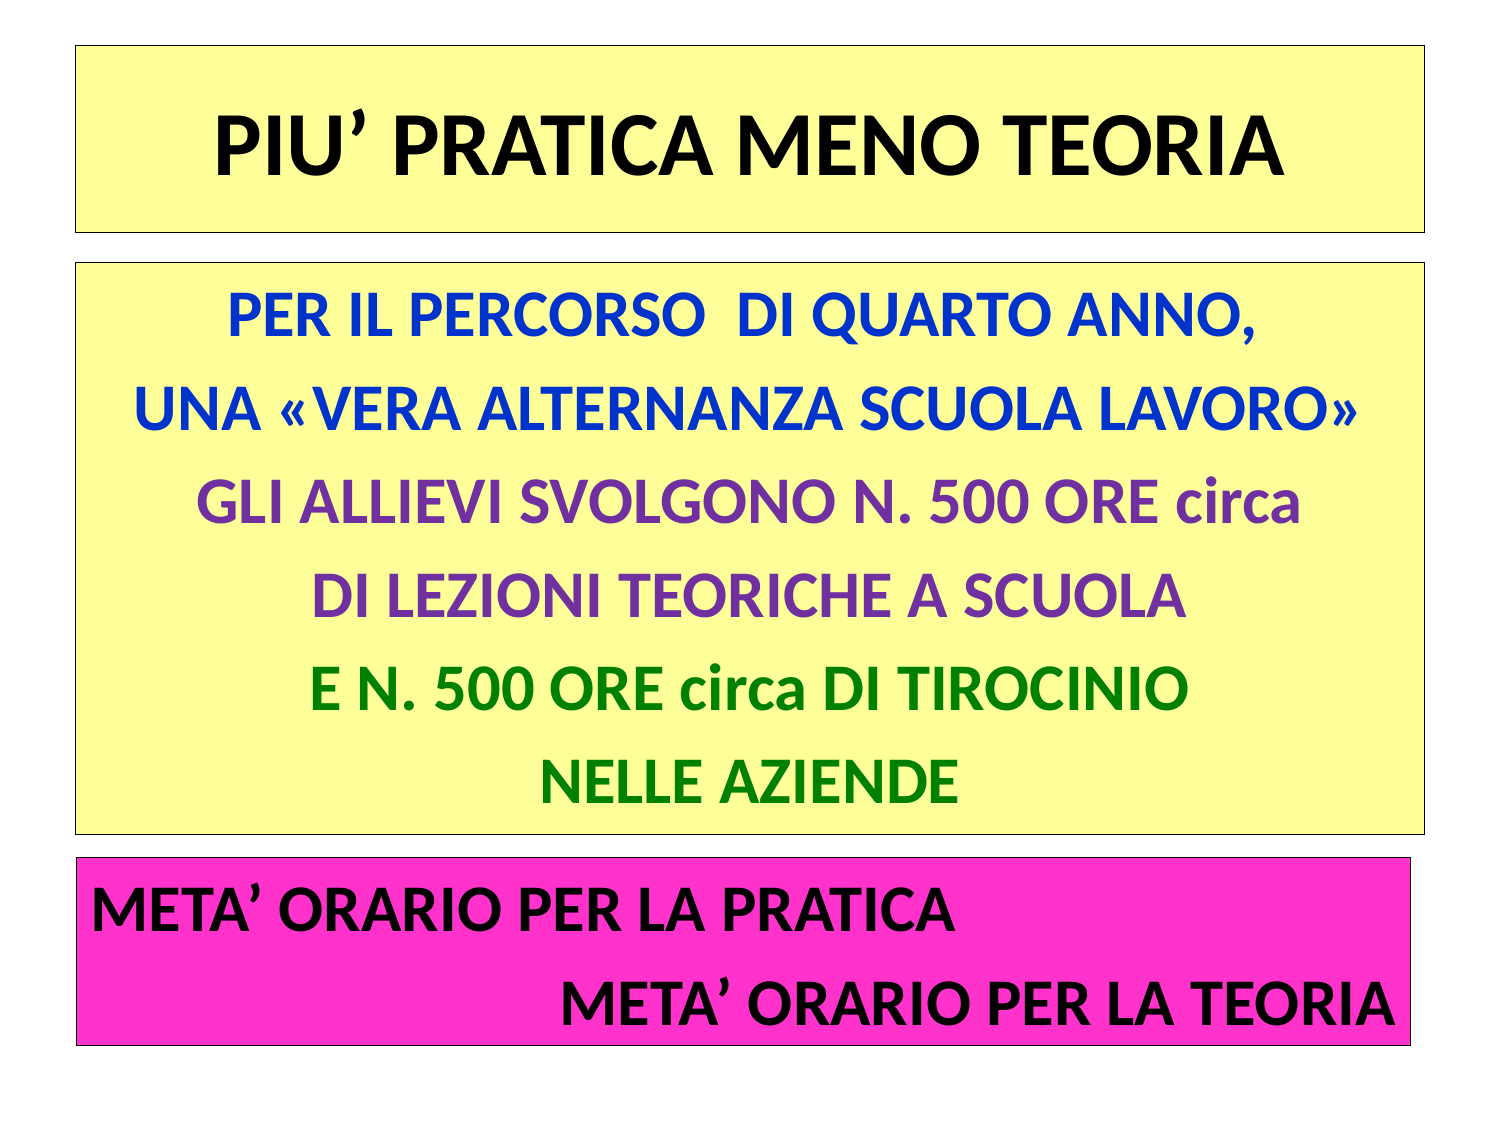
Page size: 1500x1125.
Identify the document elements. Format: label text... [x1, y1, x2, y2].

list PER IL PERCORSO DI QUARTO ANNO, UNA «VERA ALTERNANZA SCUOLA LAVORO» GLI ALLIEVI SVOLGONO N. 500 ORE circa DI LEZIONI TEORICHE A SCUOLA E N. 500 ORE circa DI TIROCINIO NELLE AZIENDE [75, 262, 1425, 835]
text_box META’ ORARIO PER LA PRATICA META’ ORARIO PER LA TEORIA [76, 857, 1411, 1046]
title PIU’ PRATICA MENO TEORIA [75, 45, 1425, 233]
